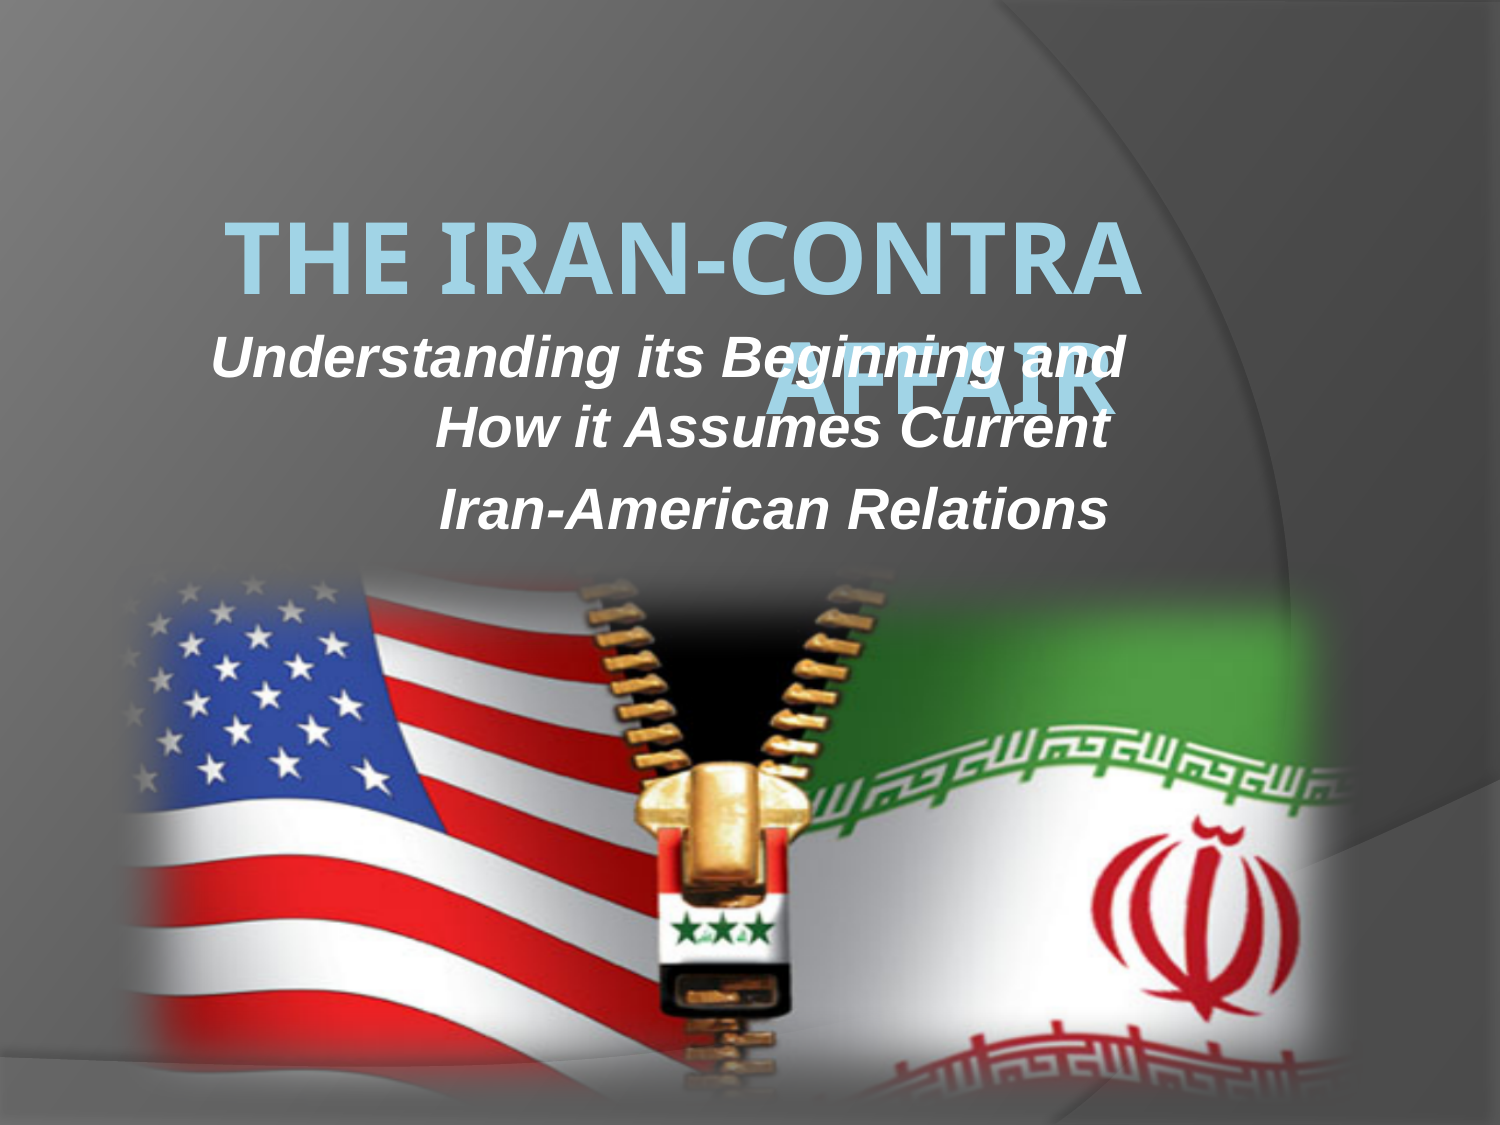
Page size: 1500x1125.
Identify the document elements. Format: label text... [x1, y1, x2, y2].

title The Iran-Contra Affair [0, 187, 1151, 565]
subtitle Understanding its Beginning and How it Assumes Current Iran-American Relations [71, 253, 1134, 541]
picture [112, 562, 1363, 1106]
